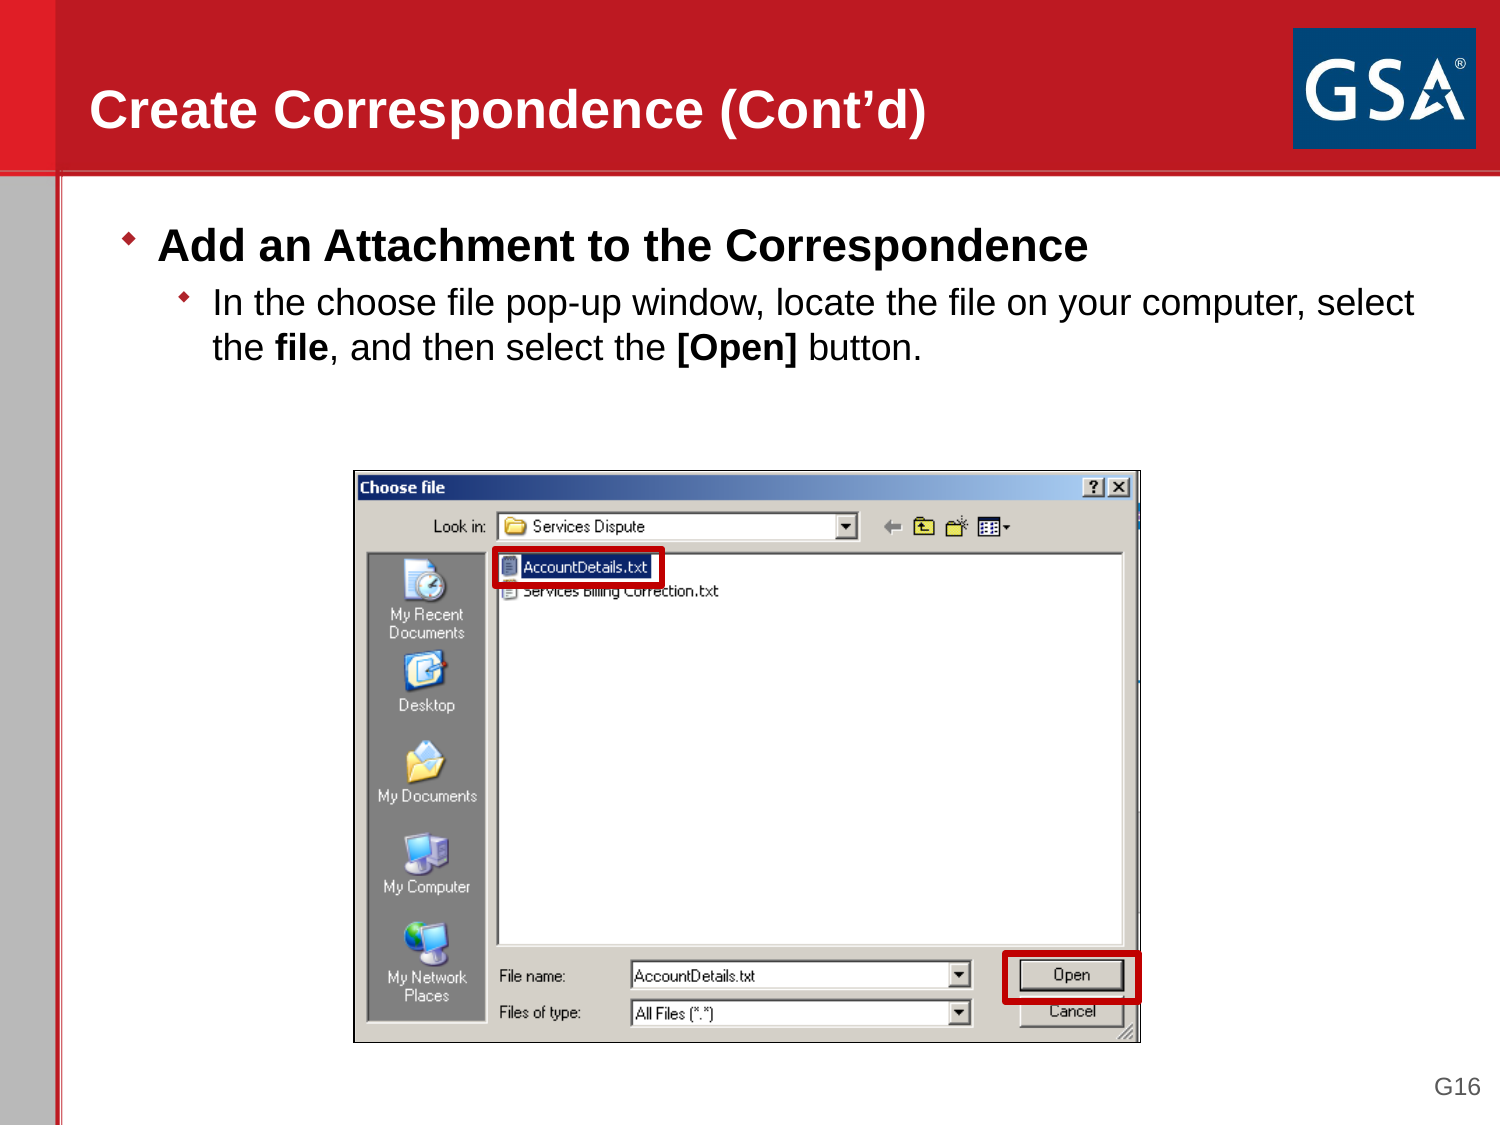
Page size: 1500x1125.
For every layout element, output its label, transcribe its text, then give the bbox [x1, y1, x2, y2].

list Add an Attachment to the Correspondence In the choose file pop-up window, locate the file on your computer, select the file, and then select the [Open] button. [103, 207, 1454, 400]
picture [354, 471, 1141, 1043]
text_box G16 [1419, 1063, 1500, 1109]
picture [0, 0, 1500, 1125]
title Create Correspondence (Cont’d) [74, 54, 1440, 148]
